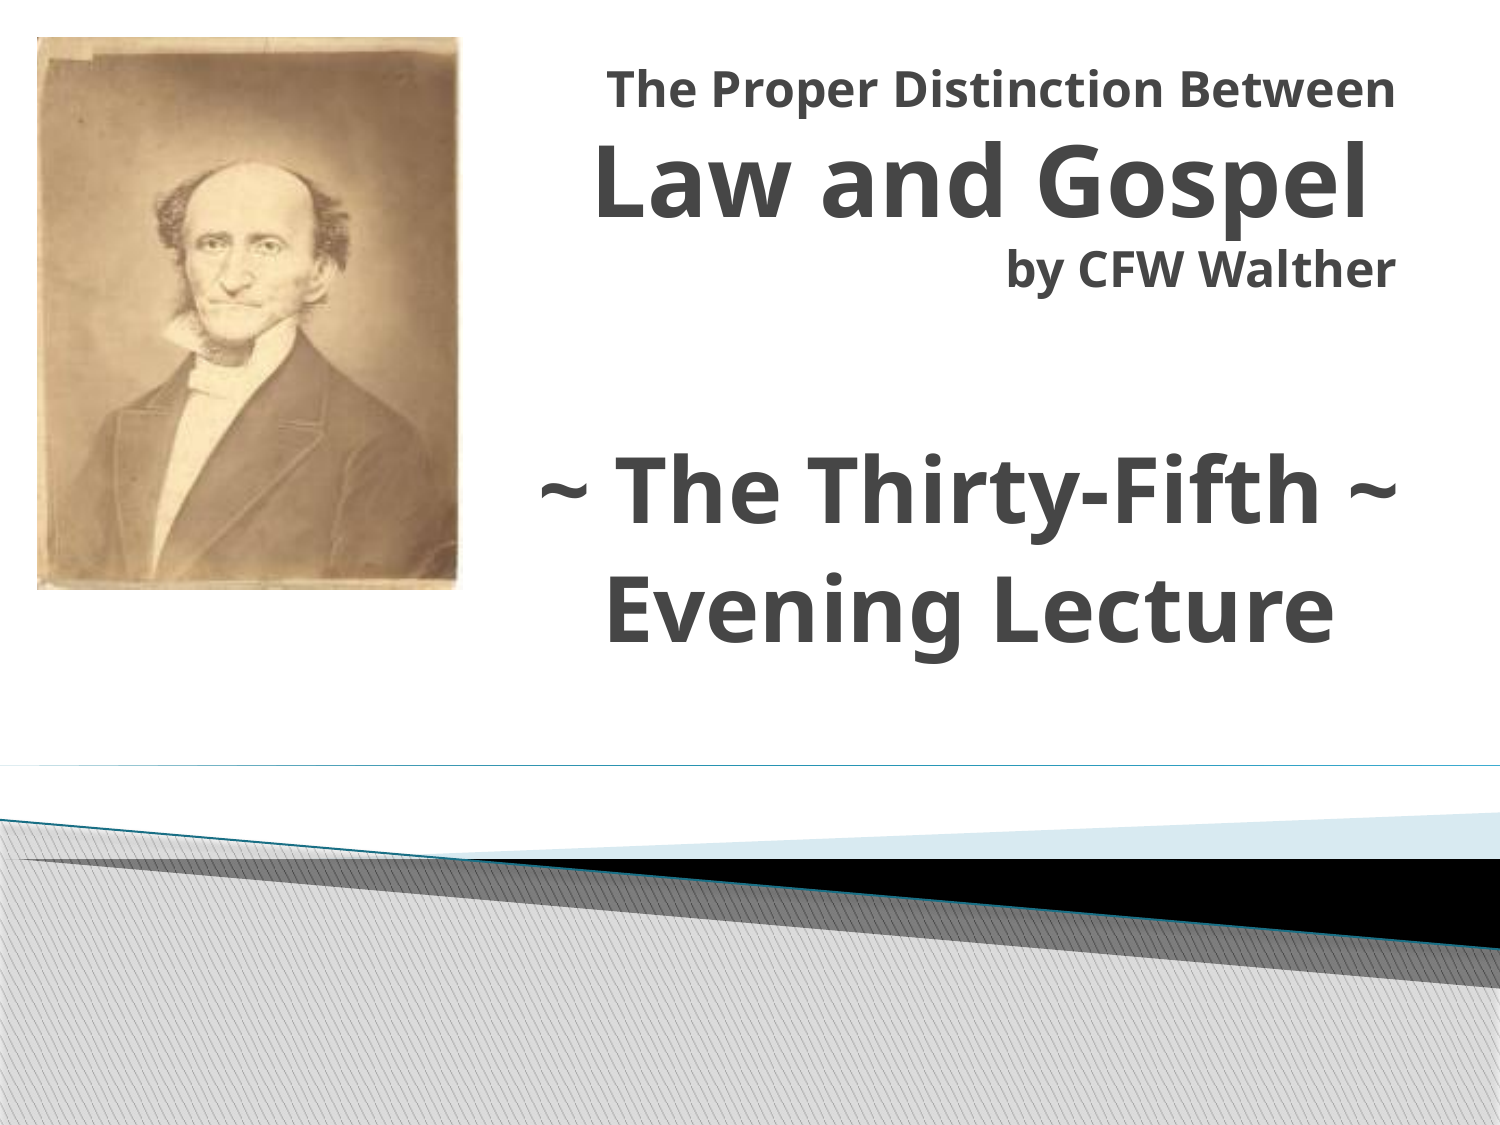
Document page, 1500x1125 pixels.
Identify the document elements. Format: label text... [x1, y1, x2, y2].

picture [5, 859, 1500, 989]
title The Proper Distinction Between Law and Gospel by CFW Walther [537, 50, 1413, 313]
subtitle ~ The Thirty-Fifth ~ Evening Lecture [500, 425, 1450, 725]
picture [37, 37, 463, 590]
